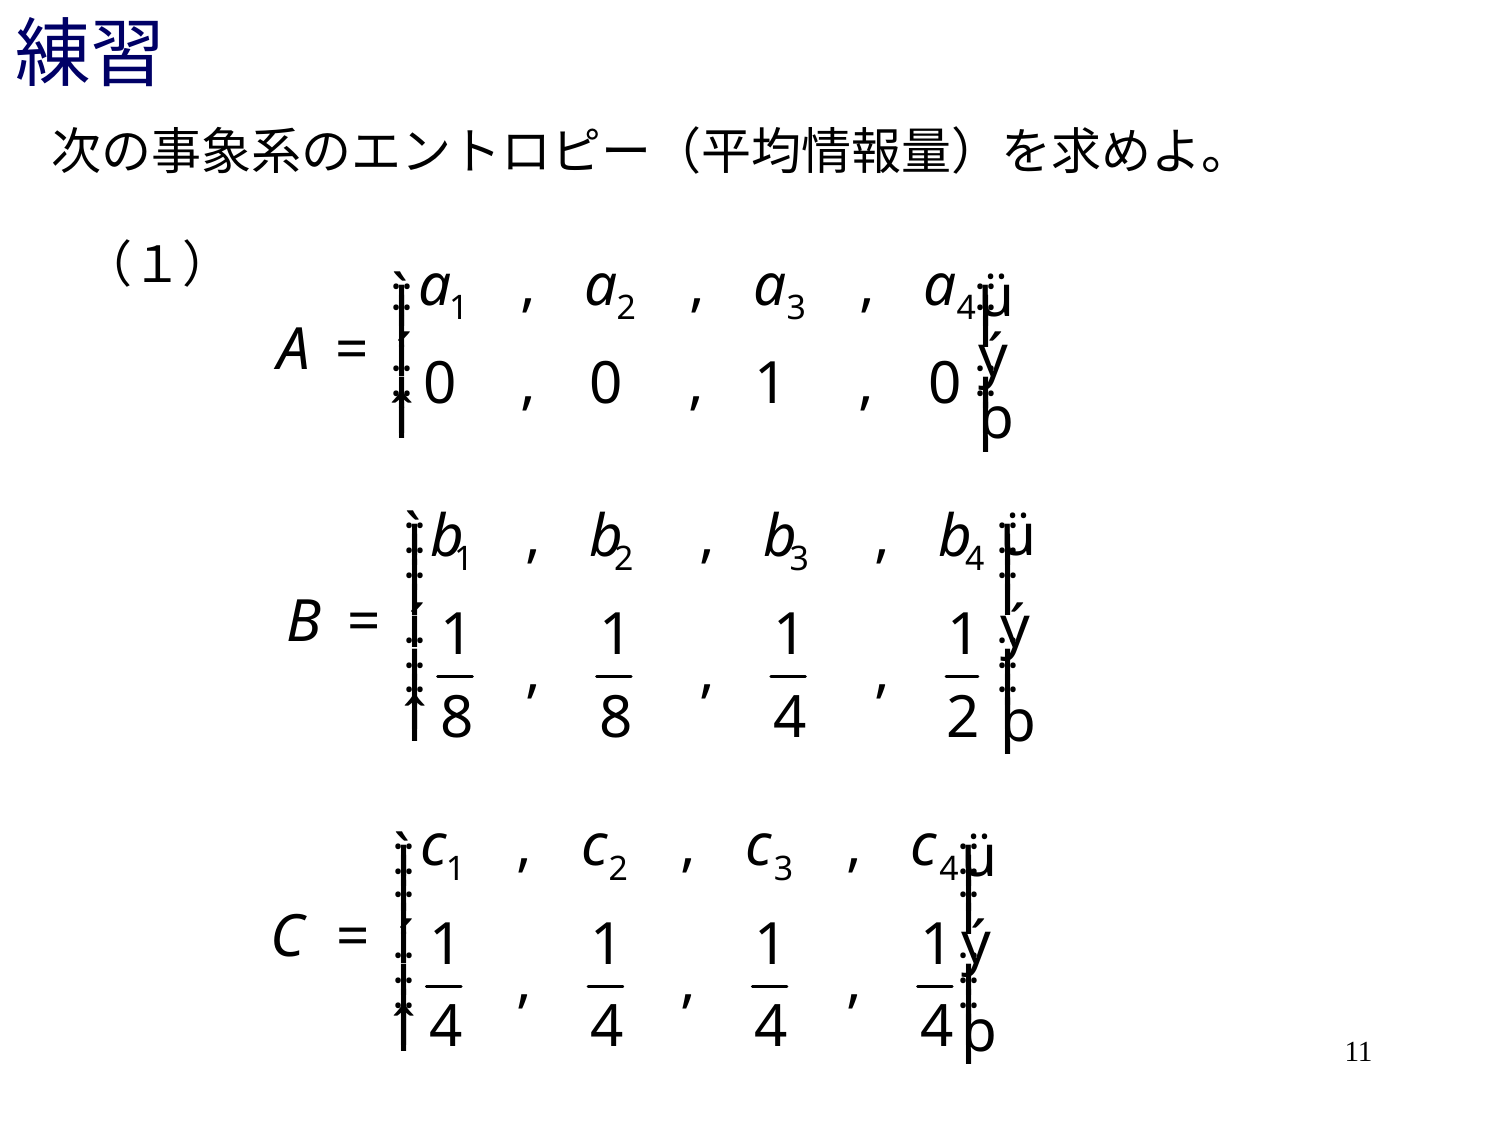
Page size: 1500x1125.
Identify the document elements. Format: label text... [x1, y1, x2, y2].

slide_number 11 [1074, 1024, 1388, 1101]
title 練習 [0, 0, 926, 101]
text_box 次の事象系のエントロピー（平均情報量）を求めよ。 [36, 112, 1267, 188]
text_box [280, 499, 1036, 754]
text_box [271, 257, 1017, 453]
text_box （１） [67, 224, 247, 300]
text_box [269, 820, 1000, 1065]
